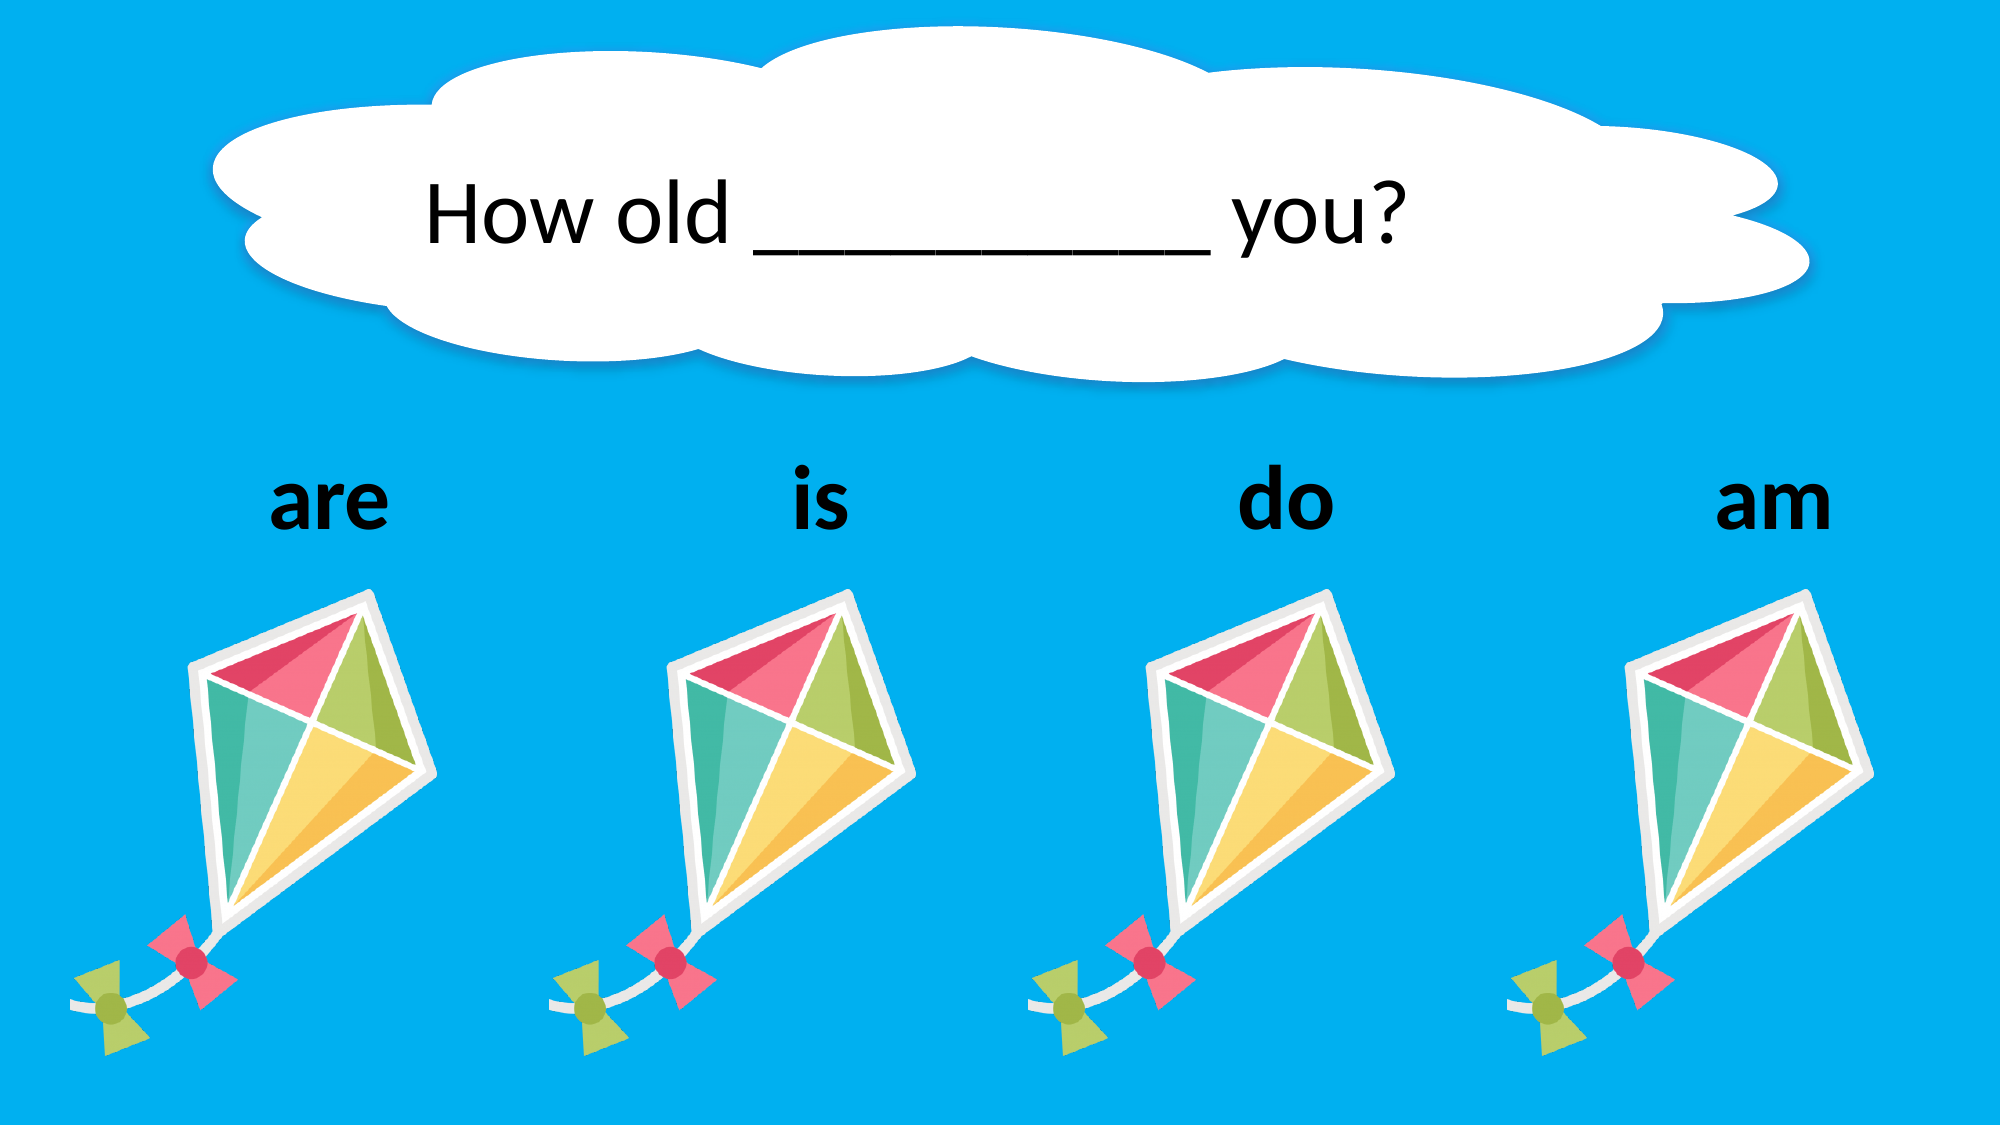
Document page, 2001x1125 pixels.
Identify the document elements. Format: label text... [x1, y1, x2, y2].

text_box are [223, 430, 437, 556]
picture [1029, 590, 1394, 1055]
picture [71, 590, 436, 1055]
text_box am [1631, 430, 1918, 556]
text_box is [714, 430, 927, 556]
text_box do [1180, 430, 1394, 556]
picture [1508, 590, 1873, 1055]
text_box [211, 25, 1809, 384]
picture [550, 590, 915, 1055]
text_box How old __________ you? [409, 144, 2000, 270]
